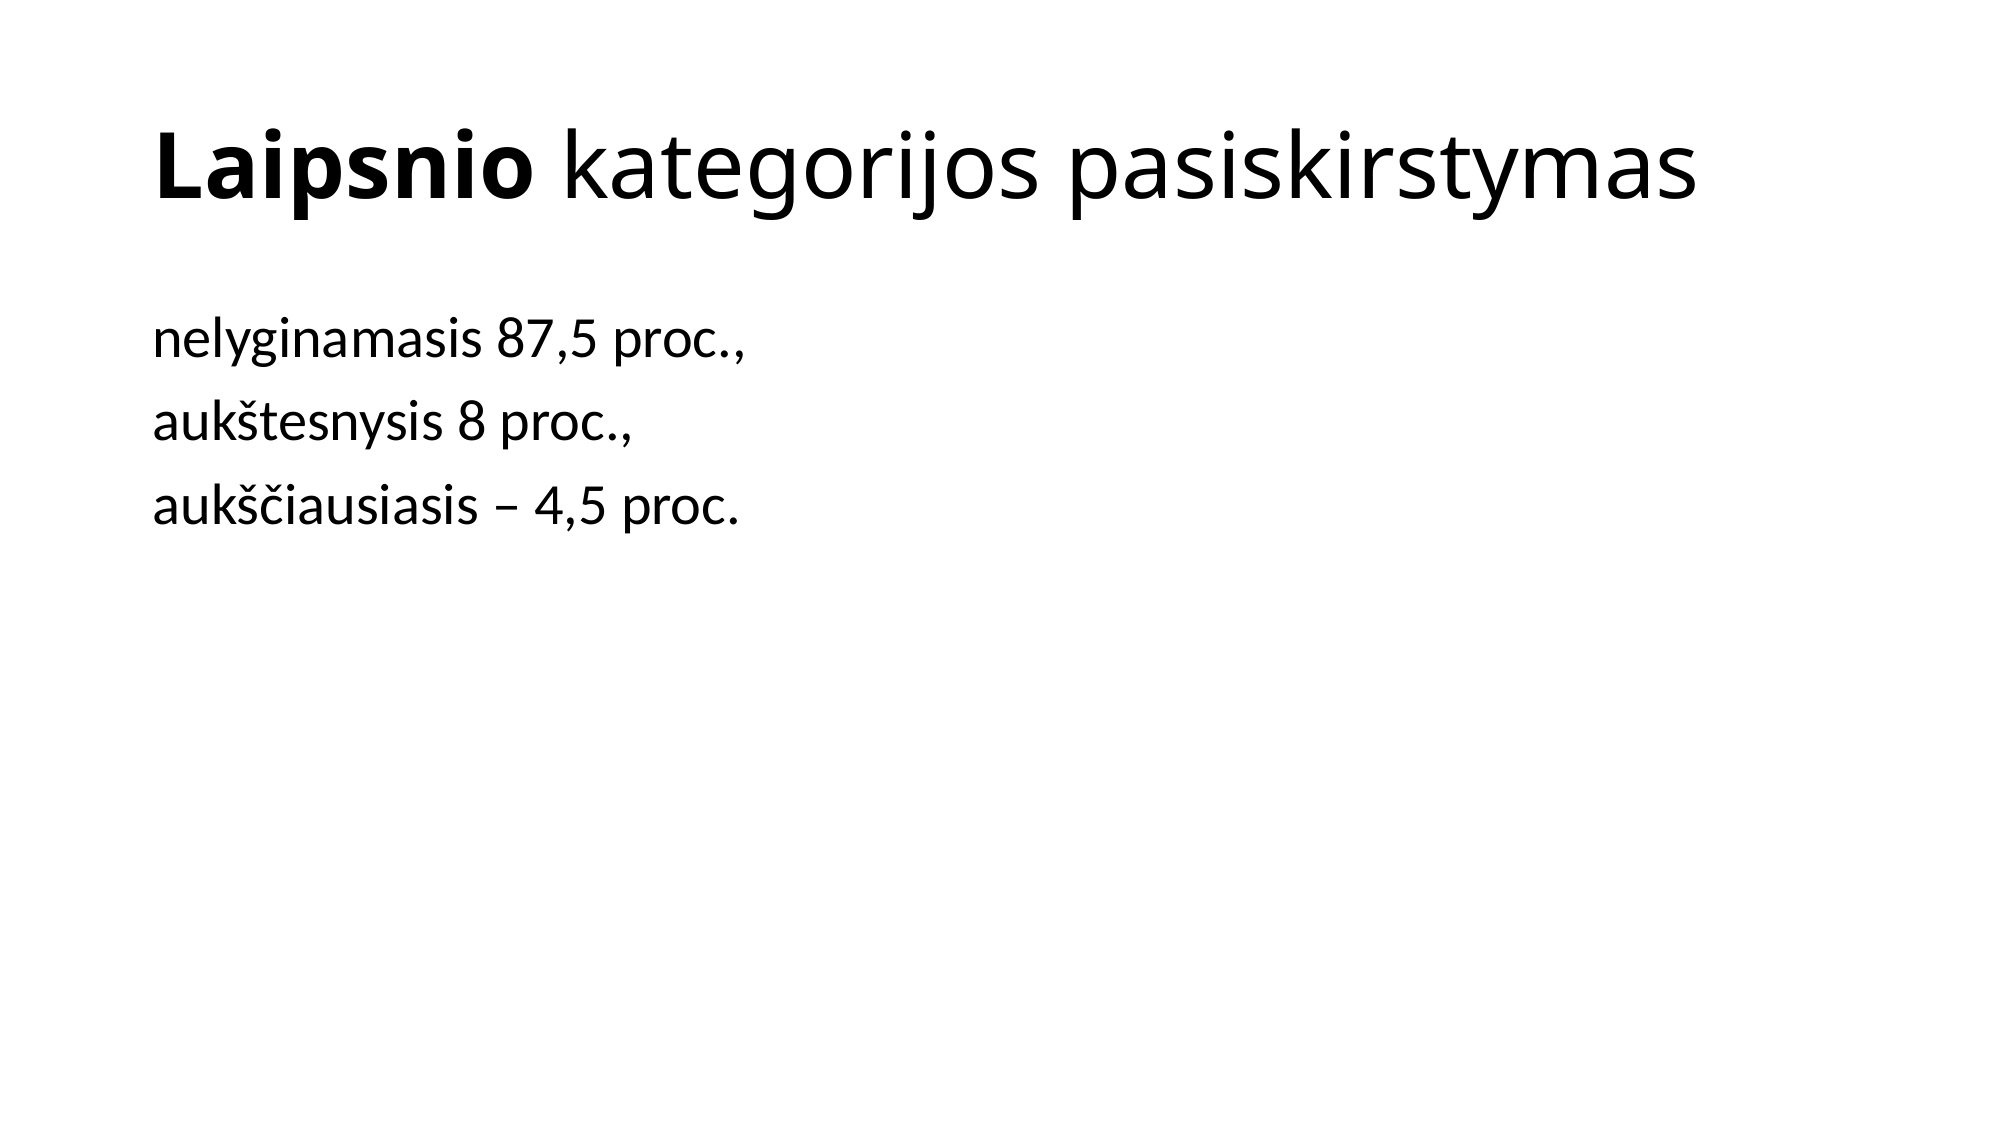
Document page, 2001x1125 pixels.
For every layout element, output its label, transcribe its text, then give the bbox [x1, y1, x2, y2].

title Laipsnio kategorijos pasiskirstymas [137, 59, 1863, 278]
list nelyginamasis 87,5 proc., aukštesnysis 8 proc., aukščiausiasis – 4,5 proc. [137, 299, 1863, 1014]
